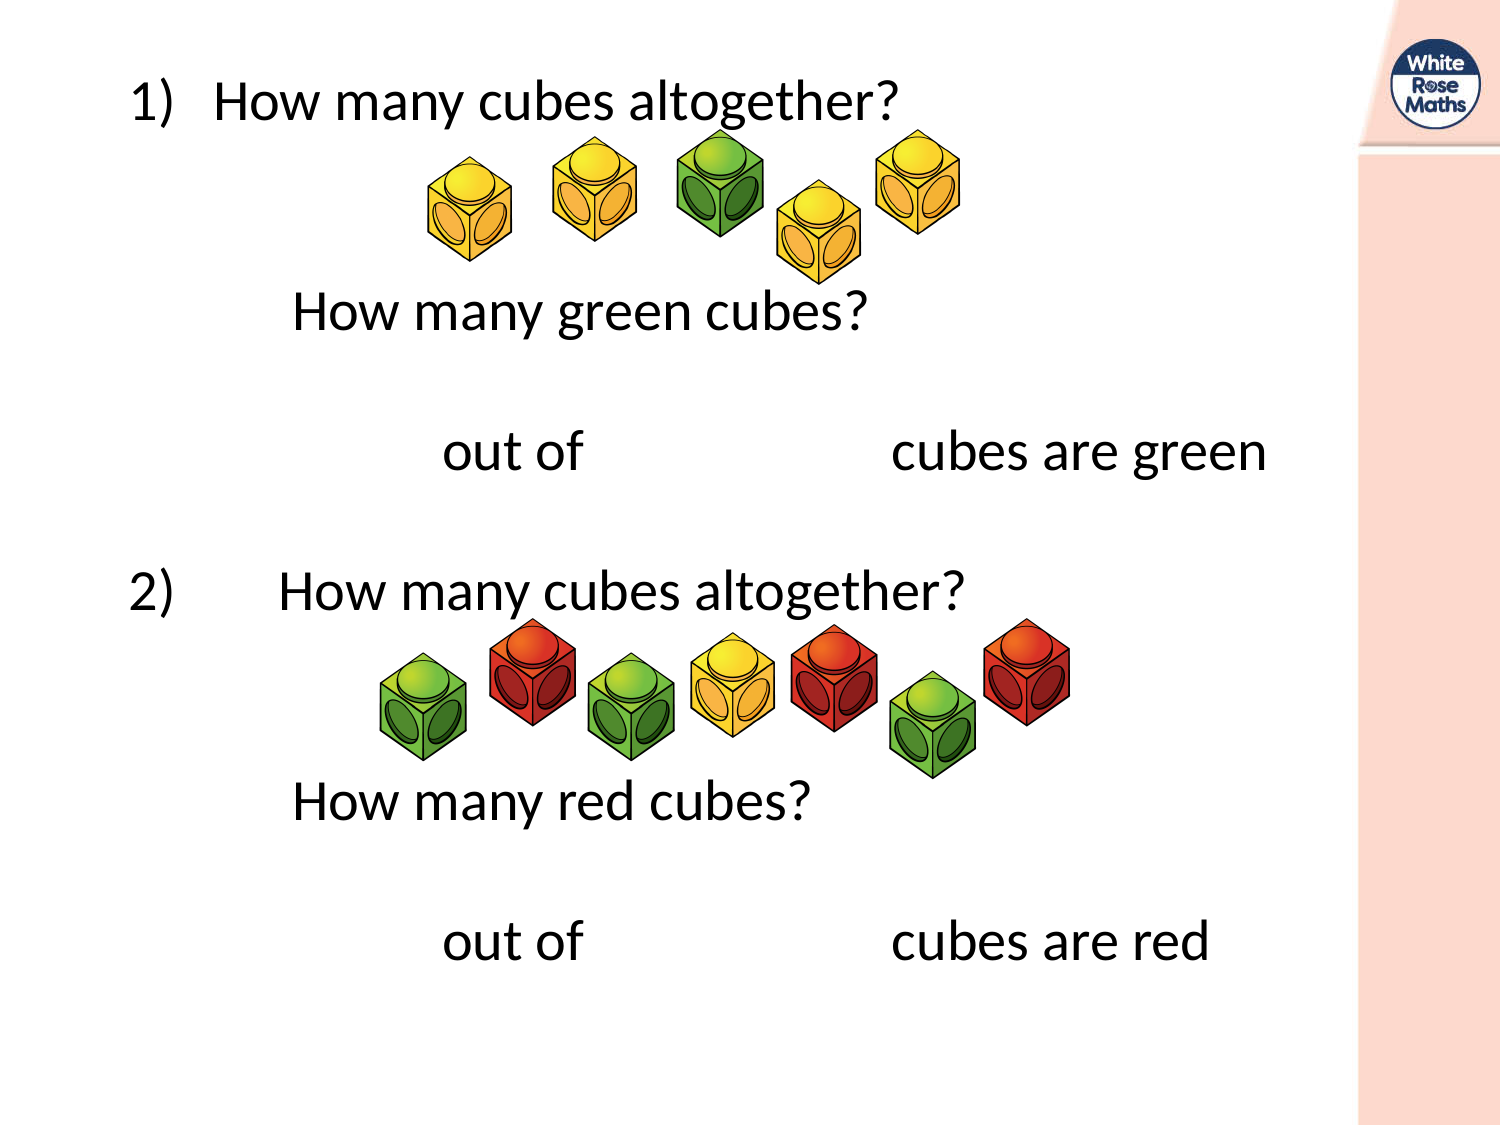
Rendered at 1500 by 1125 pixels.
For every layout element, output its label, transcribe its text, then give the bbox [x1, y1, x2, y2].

text_box How many cubes altogether? How many green cubes? out of cubes are green 2) How many cubes altogether? How many red cubes? out of cubes are red [114, 54, 1344, 1050]
picture [0, 0, 1500, 1125]
